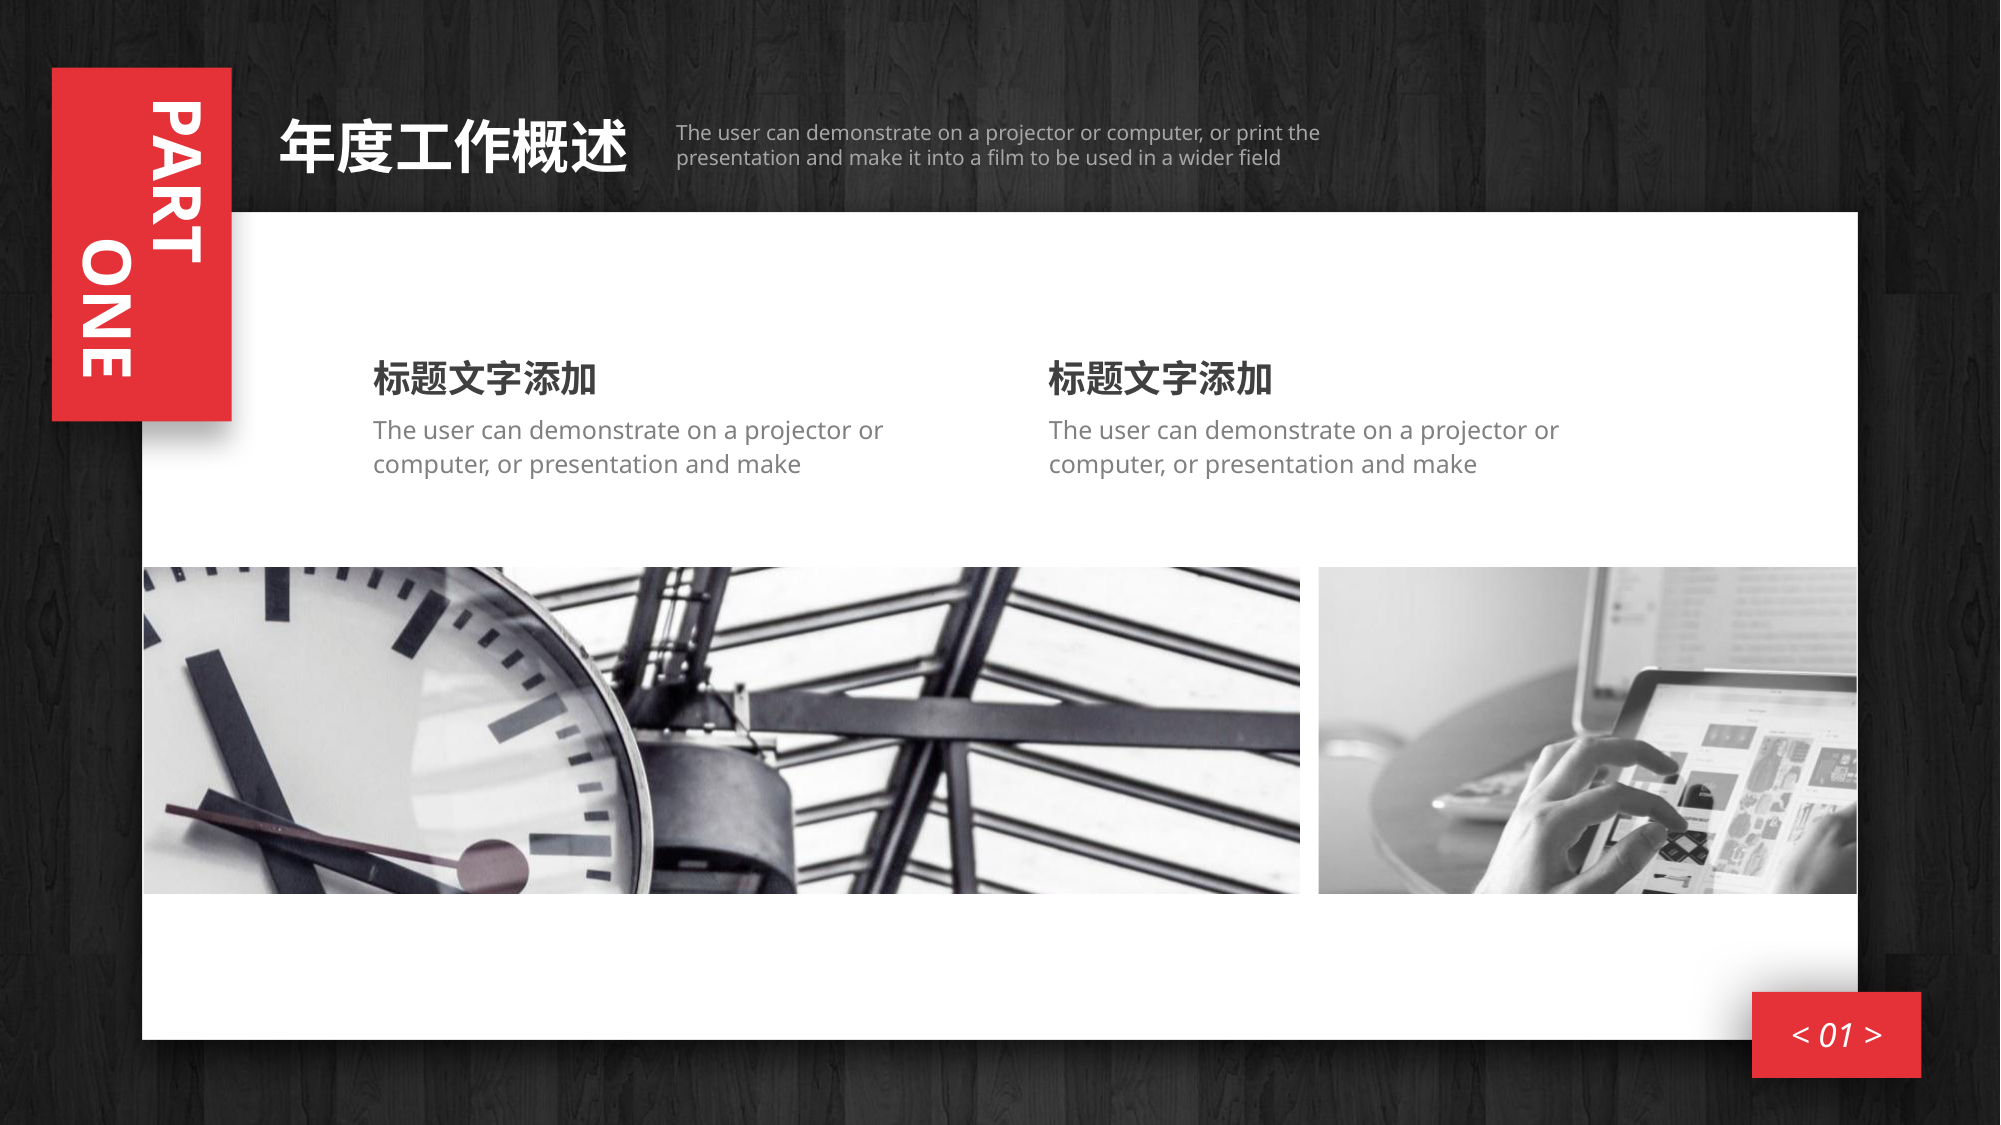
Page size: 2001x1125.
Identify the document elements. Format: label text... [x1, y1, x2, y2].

text_box 年度工作概述 [264, 102, 953, 188]
text_box [1317, 567, 1858, 895]
text_box [142, 567, 1301, 895]
picture [0, 0, 2000, 1125]
text_box The user can demonstrate on a projector or computer, or print the presentation and make it into a film to be used in a wider field [661, 112, 1439, 178]
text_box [358, 347, 972, 488]
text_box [1034, 347, 1648, 488]
